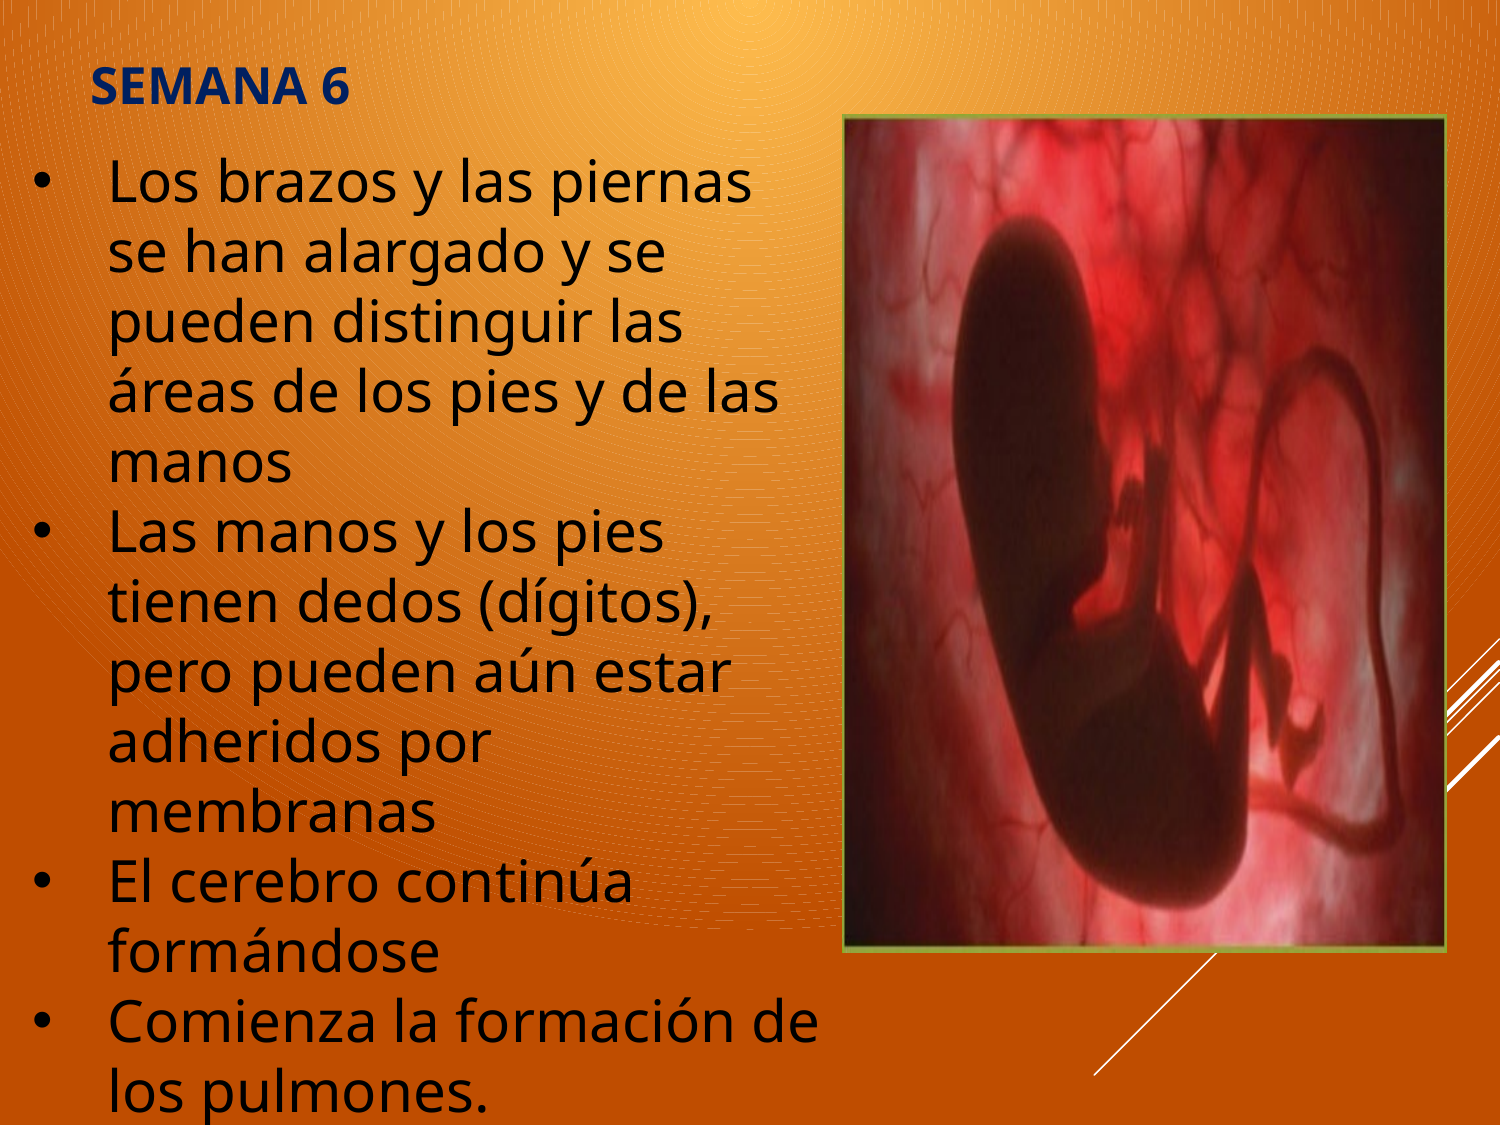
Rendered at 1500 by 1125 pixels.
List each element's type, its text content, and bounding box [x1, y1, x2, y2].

title Semana 6 [75, 45, 1425, 137]
picture [842, 114, 1448, 953]
text_box Los brazos y las piernas se han alargado y se pueden distinguir las áreas de los pies y de las manos Las manos y los pies tienen dedos (dígitos), pero pueden aún estar adheridos por membranas El cerebro continúa formándose Comienza la formación de los pulmones. [17, 137, 843, 1125]
